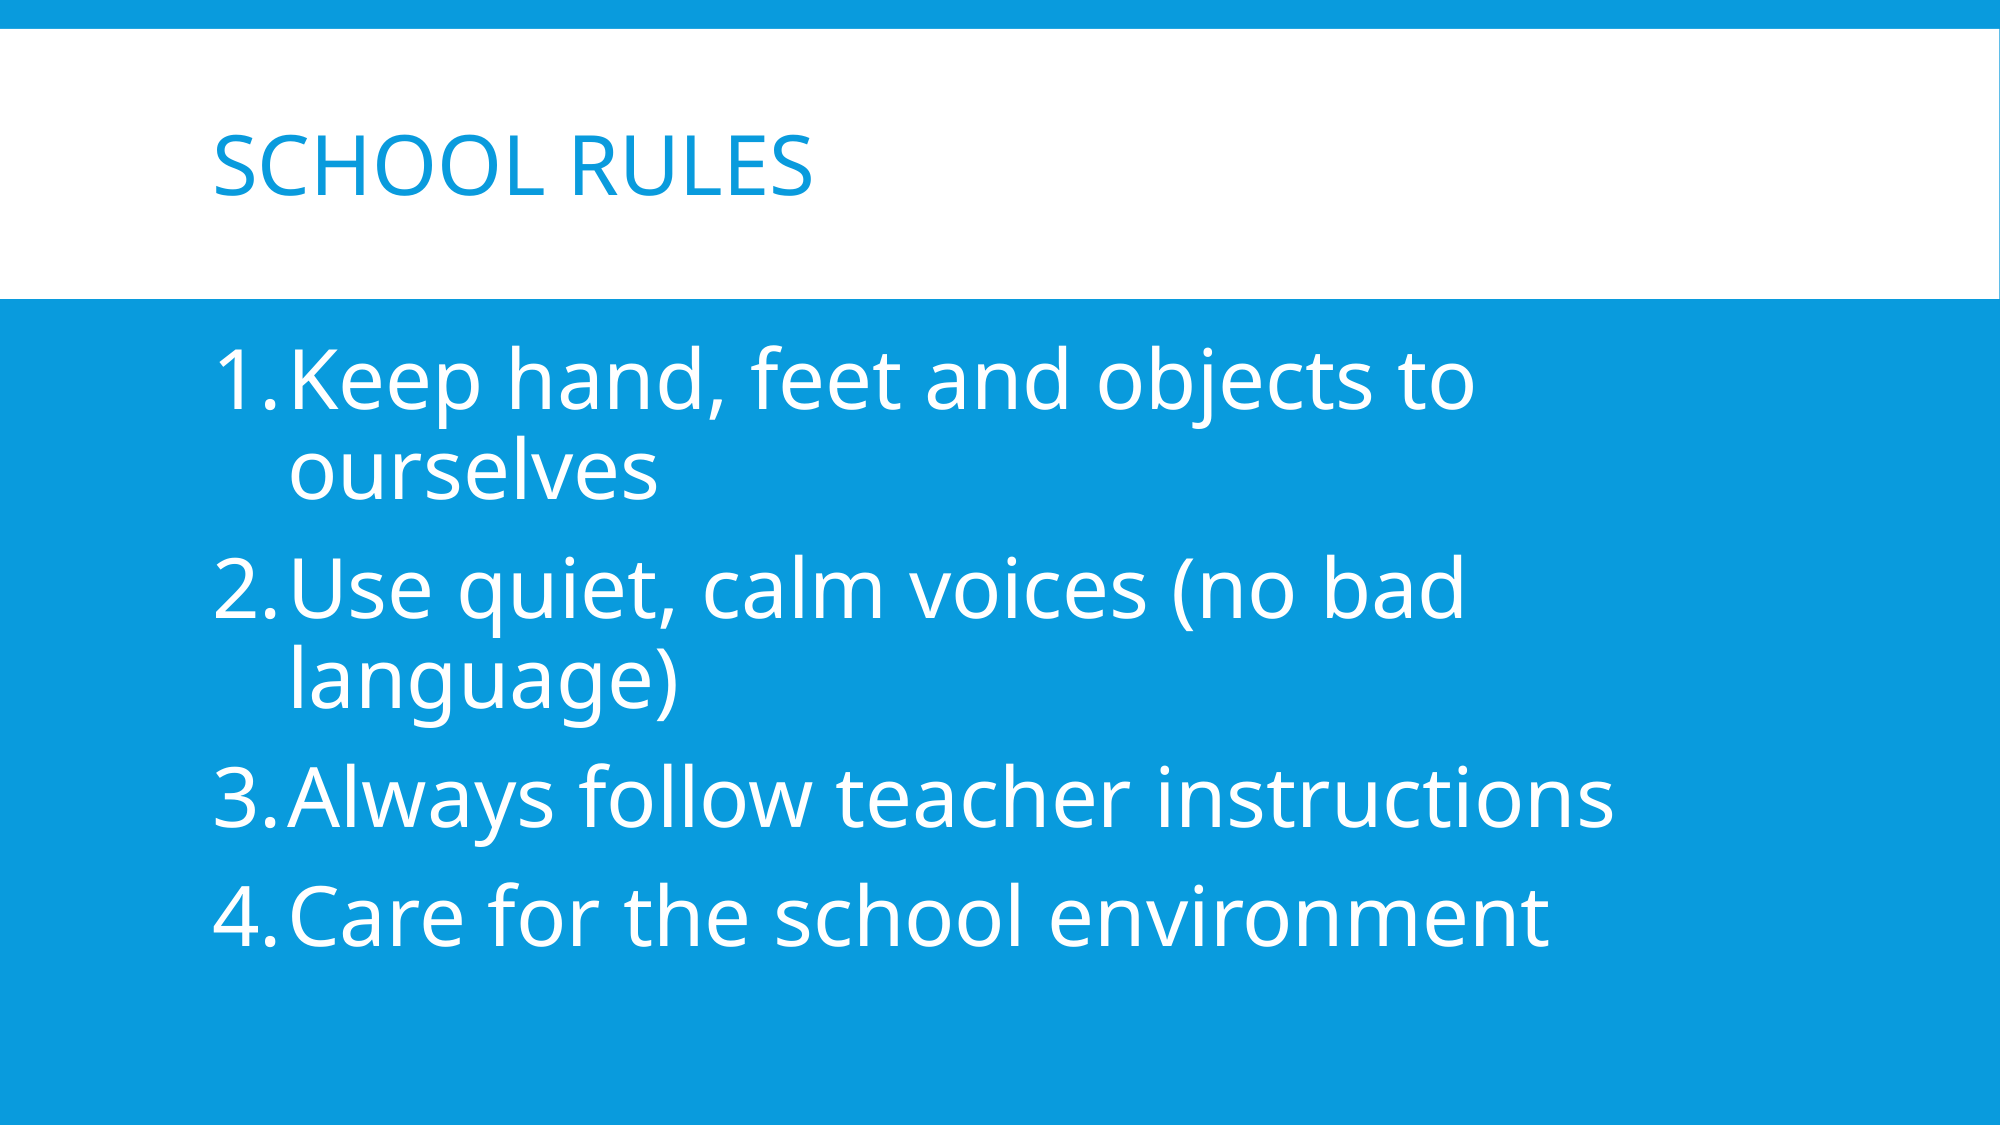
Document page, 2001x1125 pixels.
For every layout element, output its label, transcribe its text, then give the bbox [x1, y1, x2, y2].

list Keep hand, feet and objects to ourselves Use quiet, calm voices (no bad language) Always follow teacher instructions Care for the school environment [197, 329, 1803, 1020]
title School rules [197, 46, 1803, 295]
